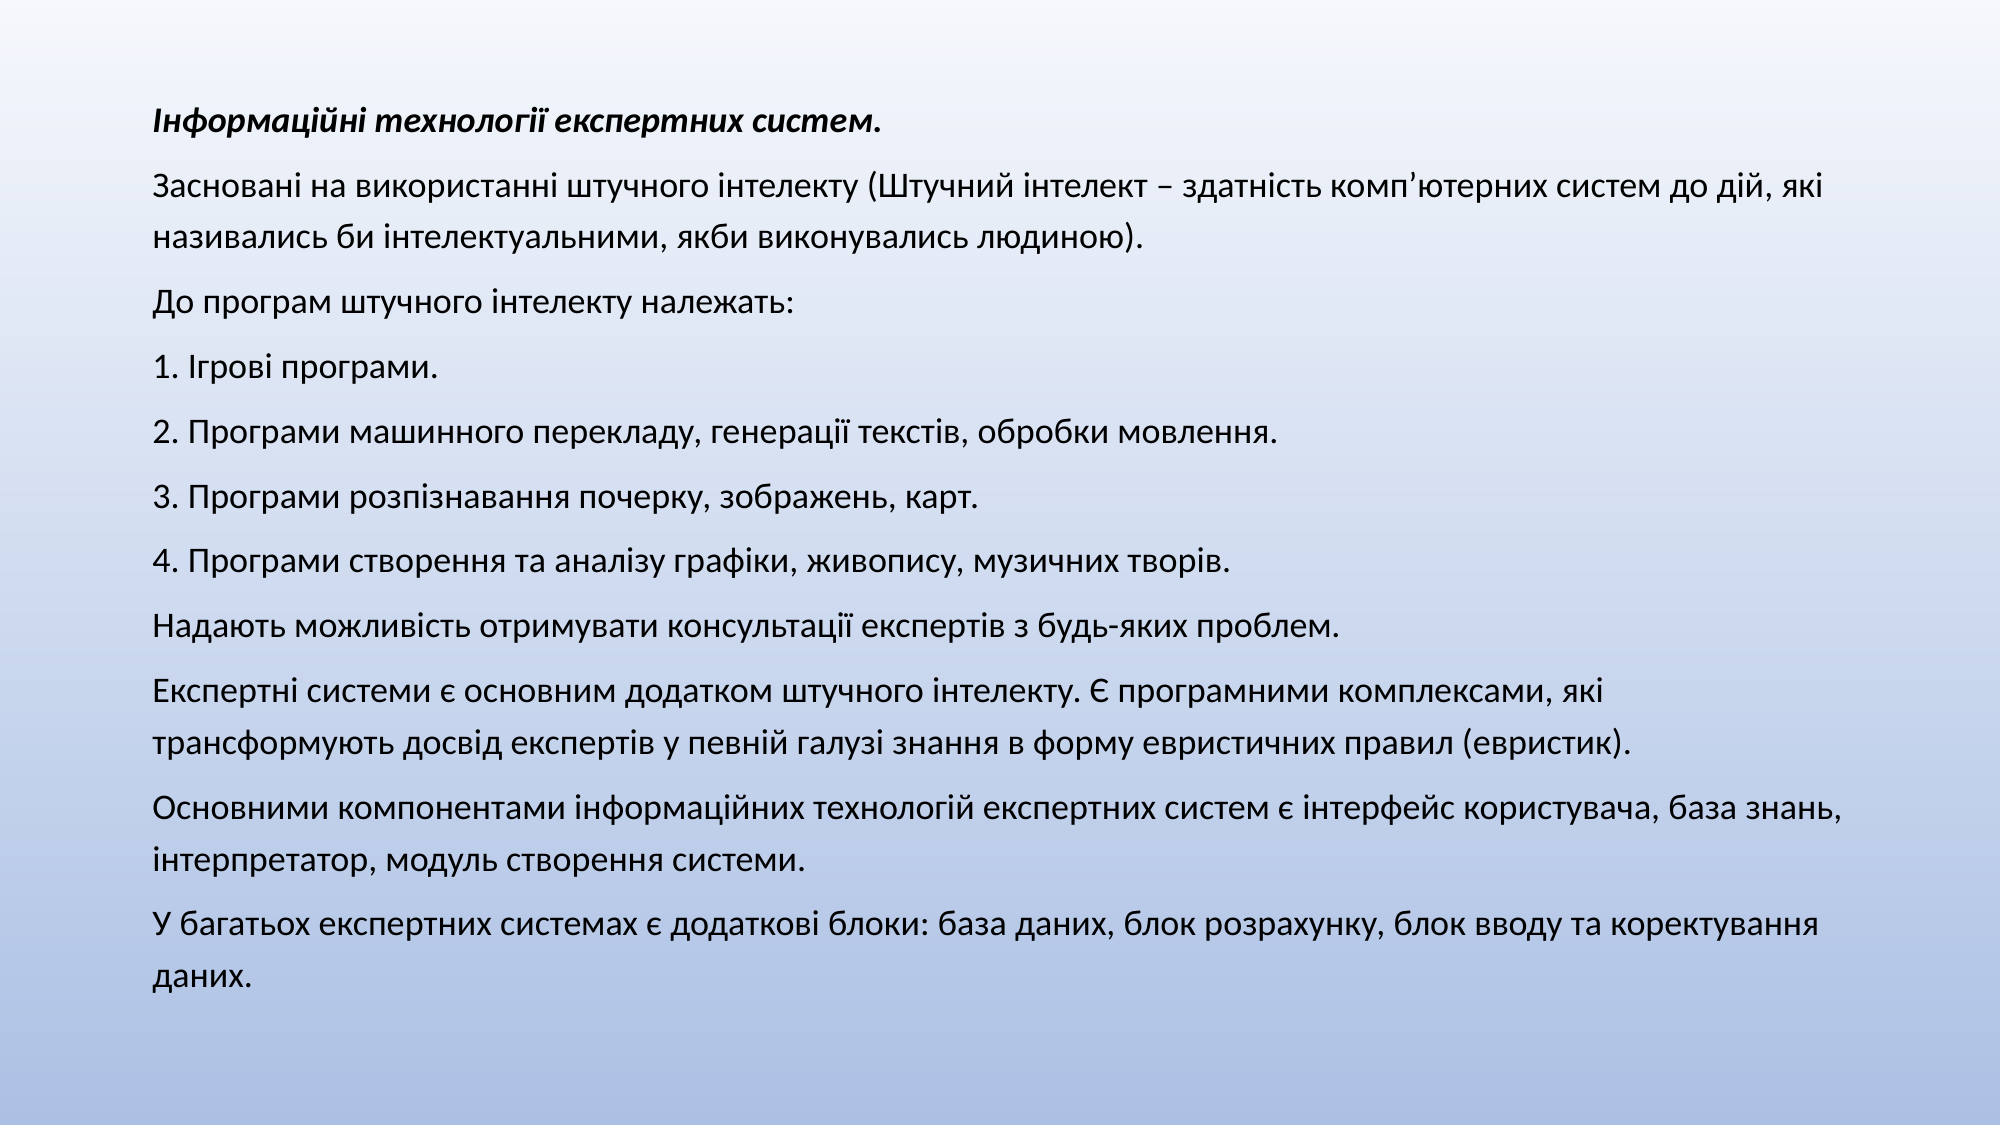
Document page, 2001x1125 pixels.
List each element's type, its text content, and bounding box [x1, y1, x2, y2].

list Інформаційні технології експертних систем. Засновані на використанні штучного інтелекту (Штучний інтелект – здатність комп’ютерних систем до дій, які називались би інтелектуальними, якби виконувались людиною). До програм штучного інтелекту належать: 1. Ігрові програми. 2. Програми машинного перекладу, генерації текстів, обробки мовлення. 3. Програми розпізнавання почерку, зображень, карт. 4. Програми створення та аналізу графіки, живопису, музичних творів. Надають можливість отримувати консультації експертів з будь-яких проблем. Експертні системи є основним додатком штучного інтелекту. Є програмними комплексами, які трансформують досвід експертів у певній галузі знання в форму евристичних правил (евристик). Основними компонентами інформаційних технологій експертних систем є інтерфейс користувача, база знань, інтерпретатор, модуль створення системи. У багатьох експертних системах є додаткові блоки: база даних, блок розрахунку, блок вводу та коректування даних. [137, 80, 1863, 1014]
